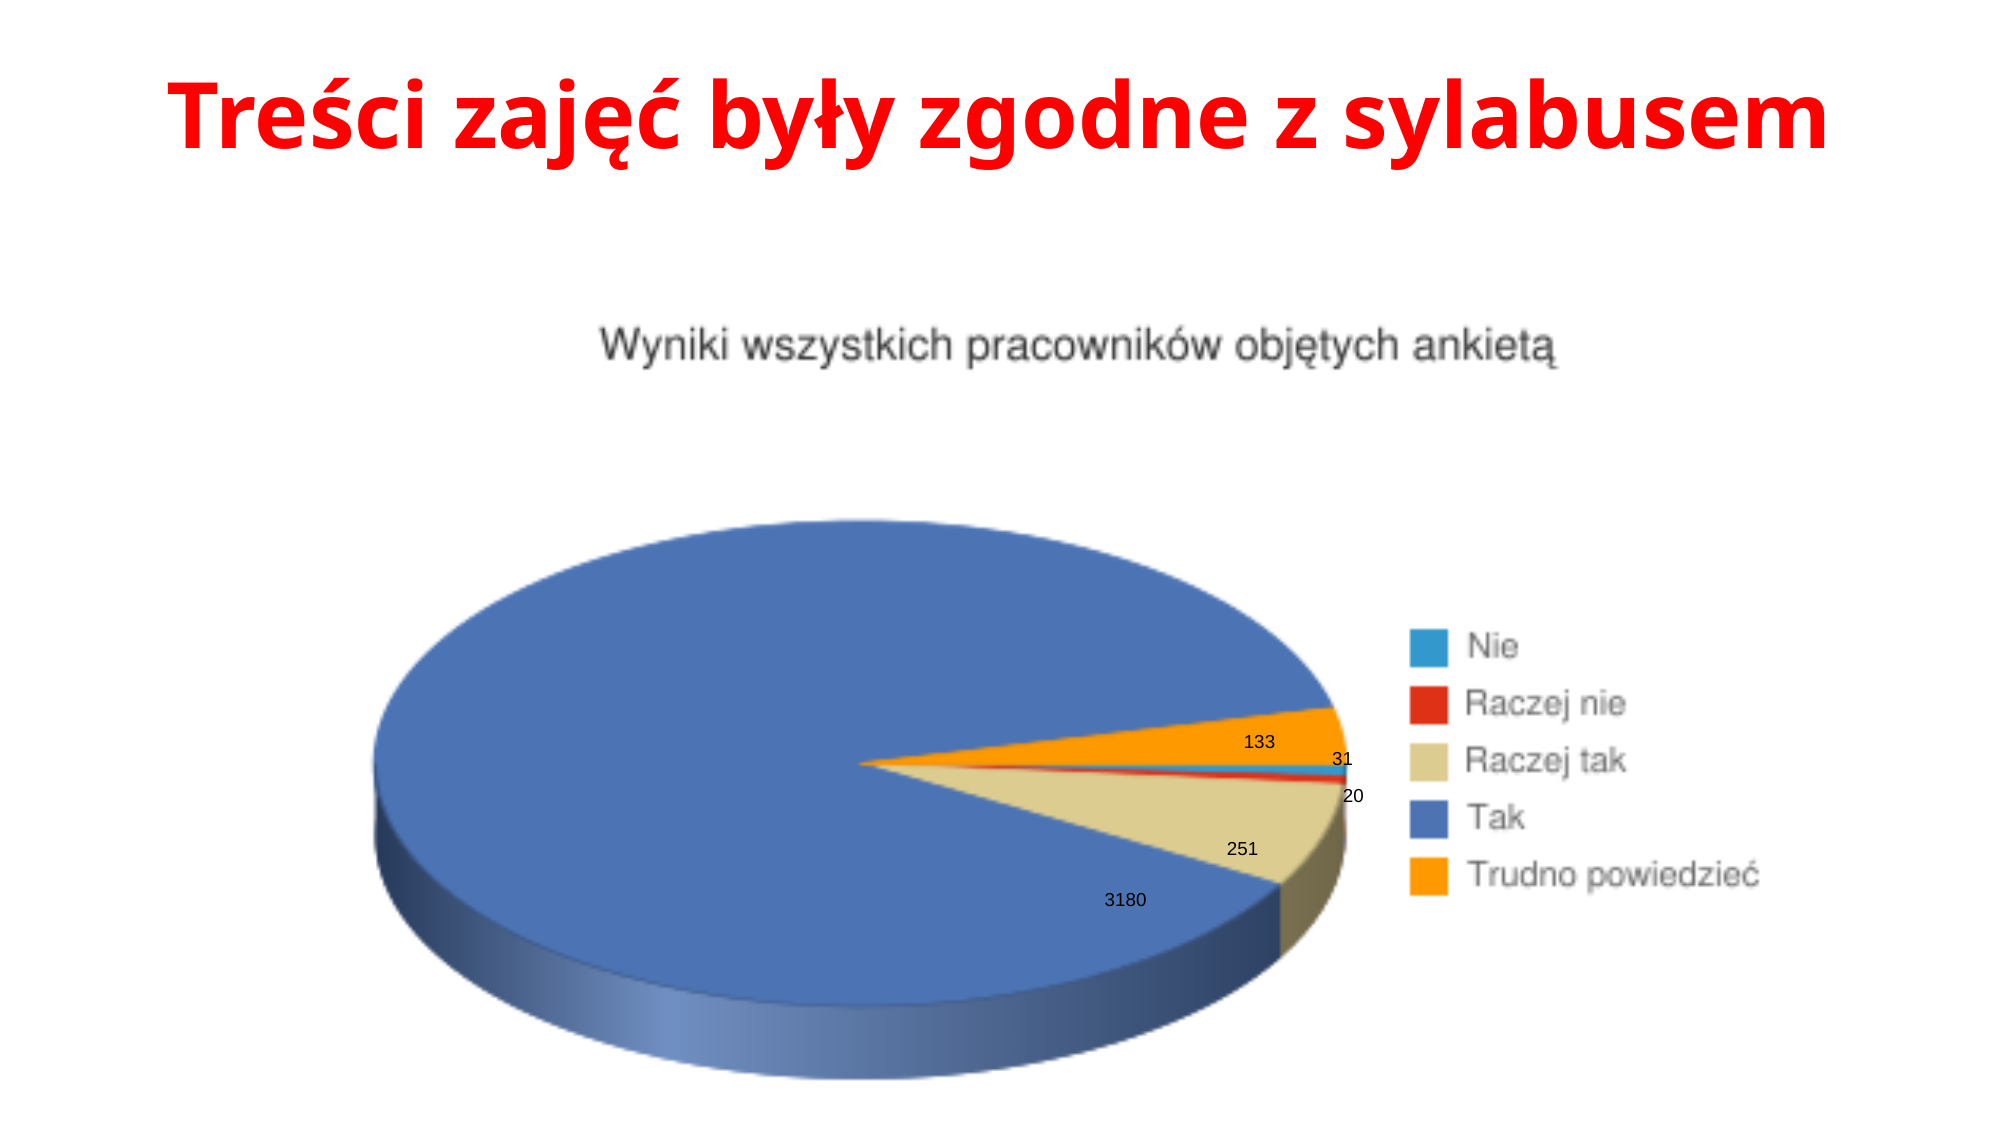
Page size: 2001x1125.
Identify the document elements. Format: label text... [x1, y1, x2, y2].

title Treści zajęć były zgodne z sylabusem [137, 59, 1863, 278]
picture [340, 237, 1766, 1125]
